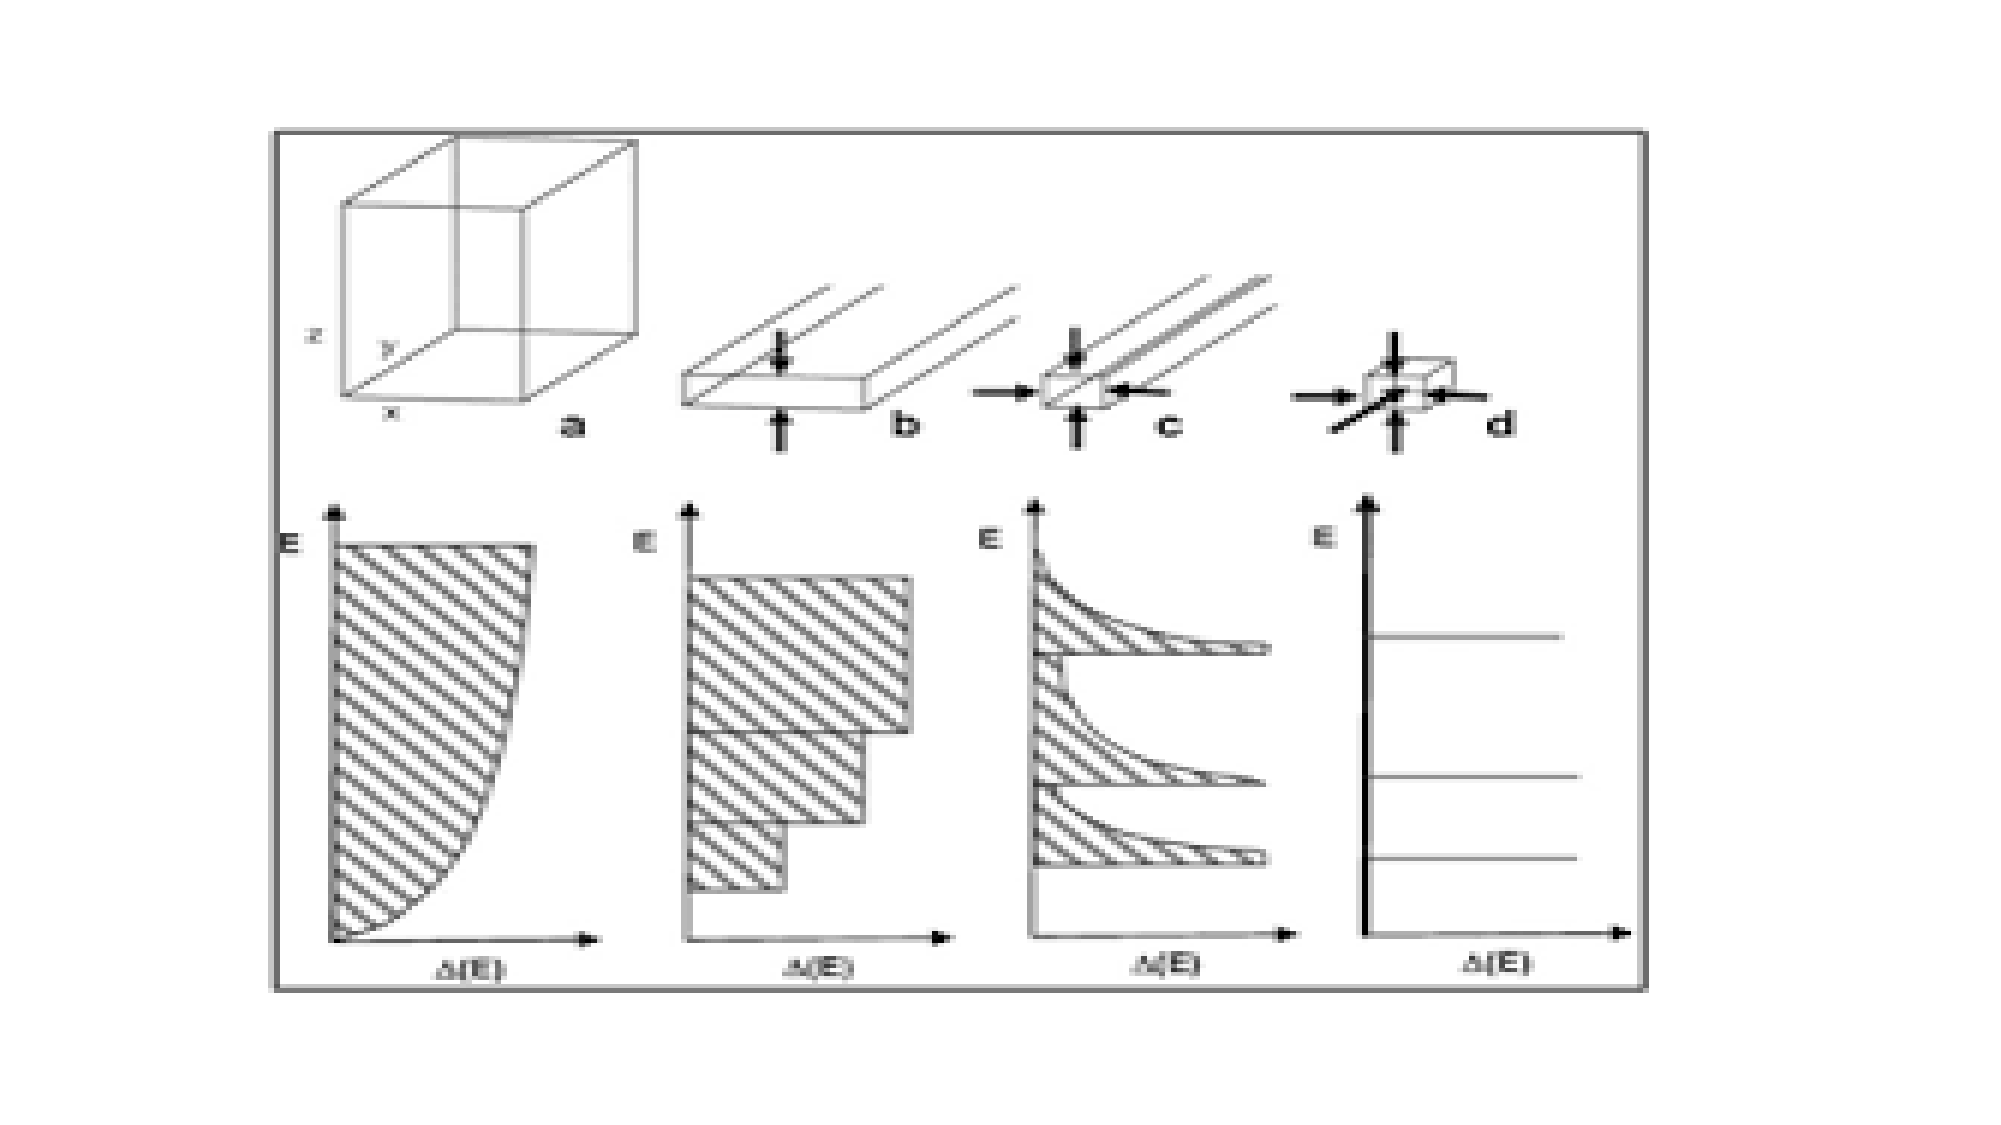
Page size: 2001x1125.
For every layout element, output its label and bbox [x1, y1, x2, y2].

picture [245, 123, 1667, 993]
